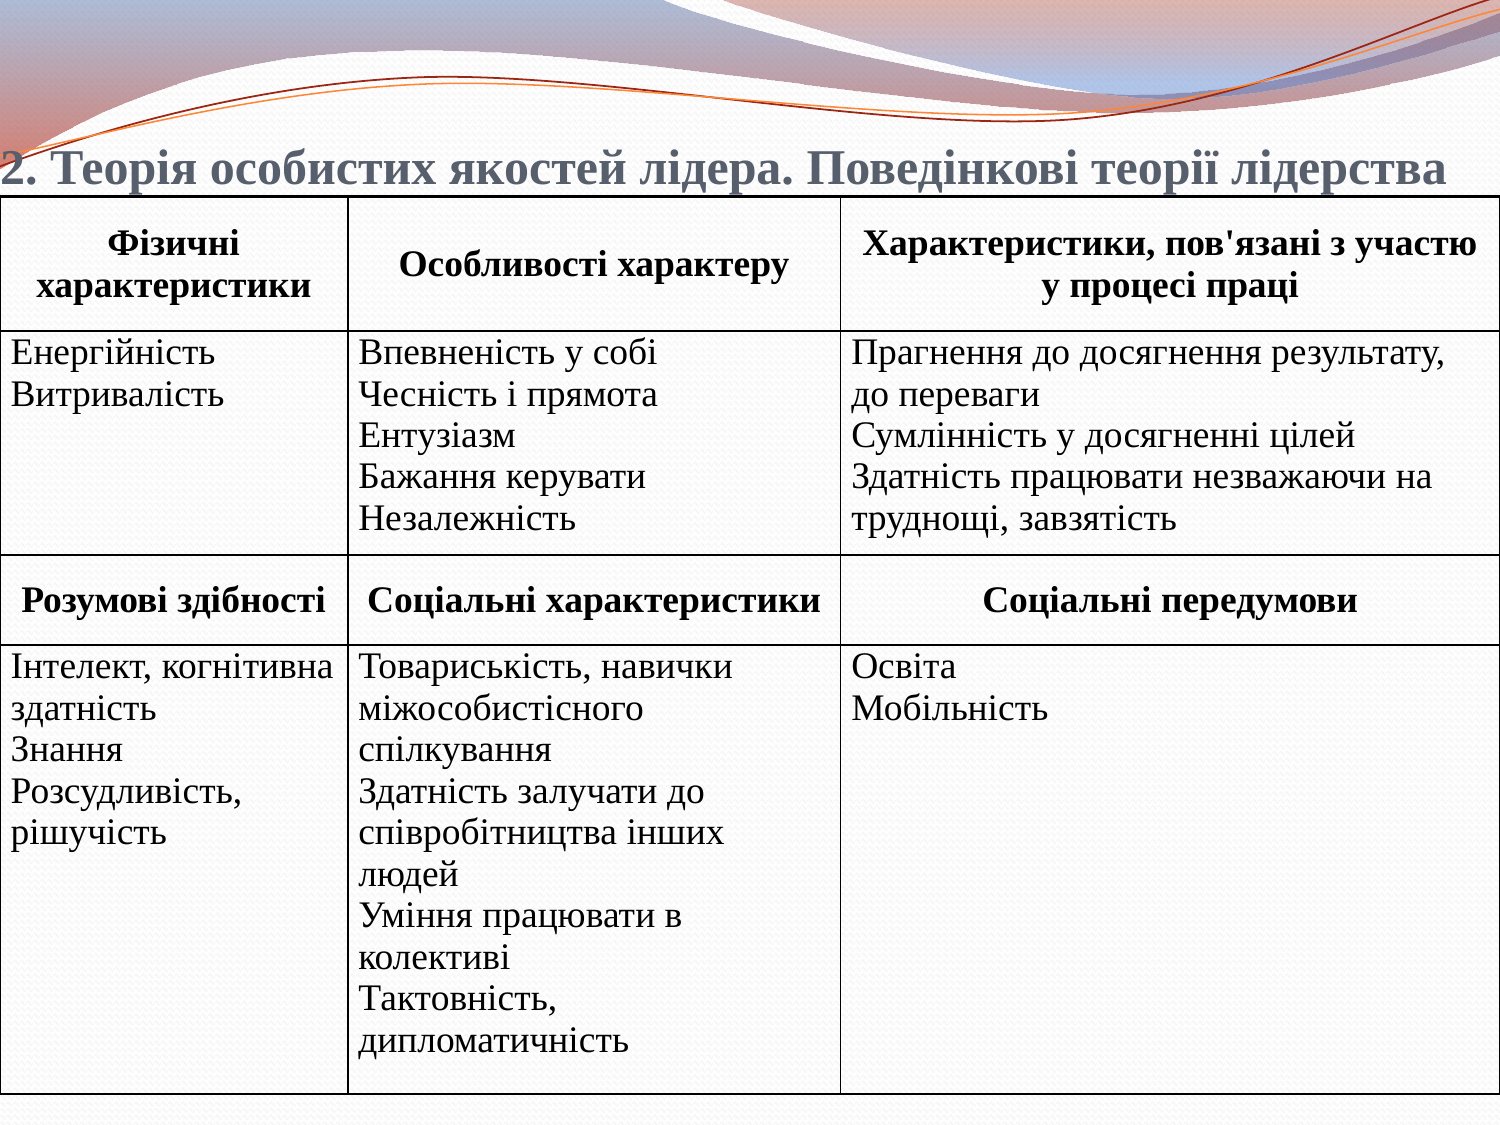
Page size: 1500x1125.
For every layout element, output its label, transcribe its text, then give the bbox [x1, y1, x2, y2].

table_header Фізичні характеристики [1, 198, 347, 330]
table_cell Соціальні передумови [841, 556, 1499, 644]
table_cell Освіта Мобільність [841, 646, 1499, 1093]
table_header Особливості характеру [349, 198, 840, 330]
table_cell Прагнення до досягнення результату, до переваги Сумлінність у досягненні цілей Здатність працювати незважаючи на труднощі, завзятість [841, 332, 1499, 554]
table_cell Інтелект, когнітивна здатність Знання Розсудливість, рішучість [1, 646, 347, 1093]
table_header Характеристики, пов'язані з участю у процесі праці [841, 198, 1499, 330]
table_cell Розумові здібності [1, 556, 347, 644]
table_cell Впевненість у собі Чесність і прямота Ентузіазм Бажання керувати Незалежність [349, 332, 840, 554]
table_cell Соціальні характеристики [349, 556, 840, 644]
title 2. Теорія особистих якостей лідера. Поведінкові теорії лідерства [0, 125, 1500, 195]
table_cell Товариськість, навички міжособистісного спілкування Здатність залучати до співробітництва інших людей Уміння працювати в колективі Тактовність, дипломатичність [349, 646, 840, 1093]
table_cell Енергійність Витривалість [1, 332, 347, 554]
